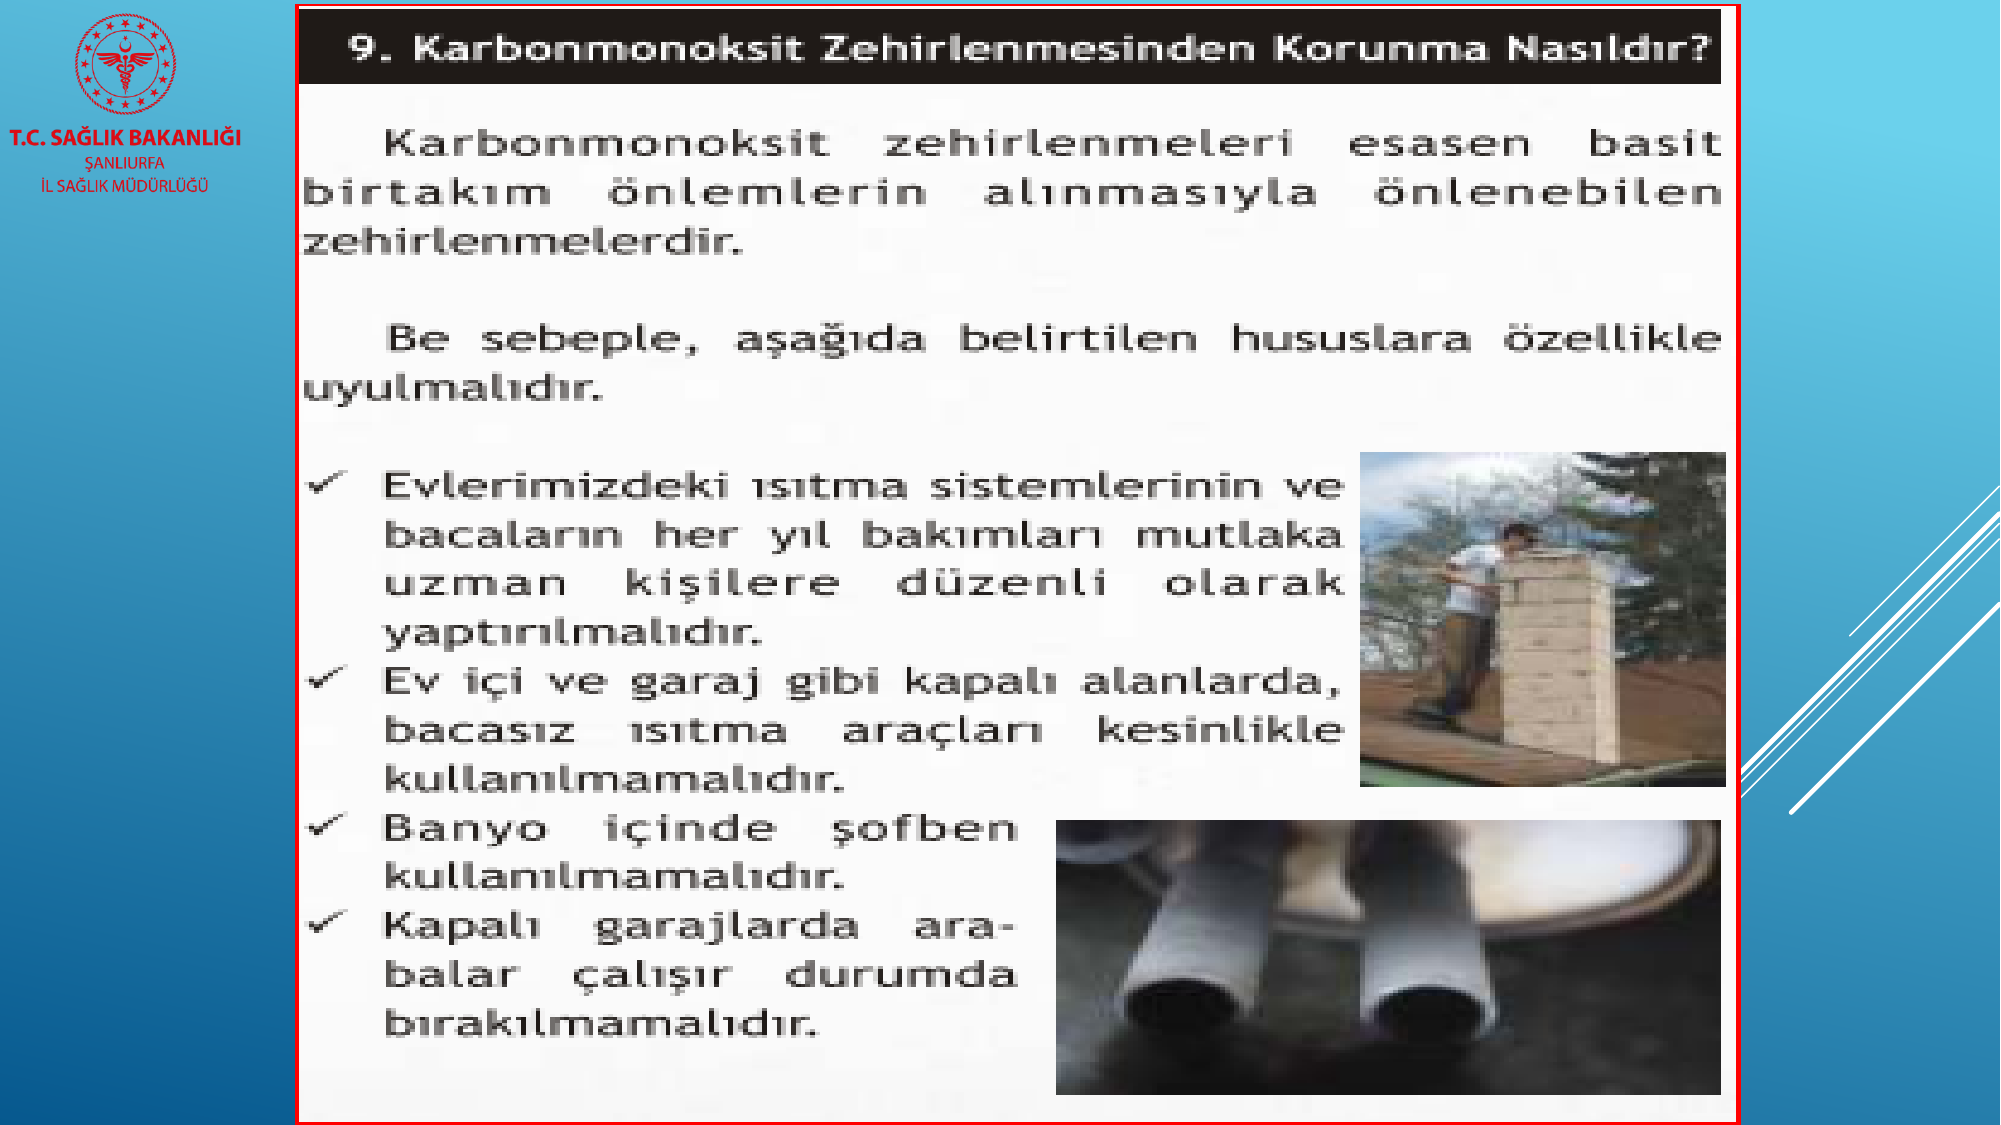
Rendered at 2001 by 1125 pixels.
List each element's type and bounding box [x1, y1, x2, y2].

list [295, 4, 1741, 1125]
picture [0, 0, 249, 249]
